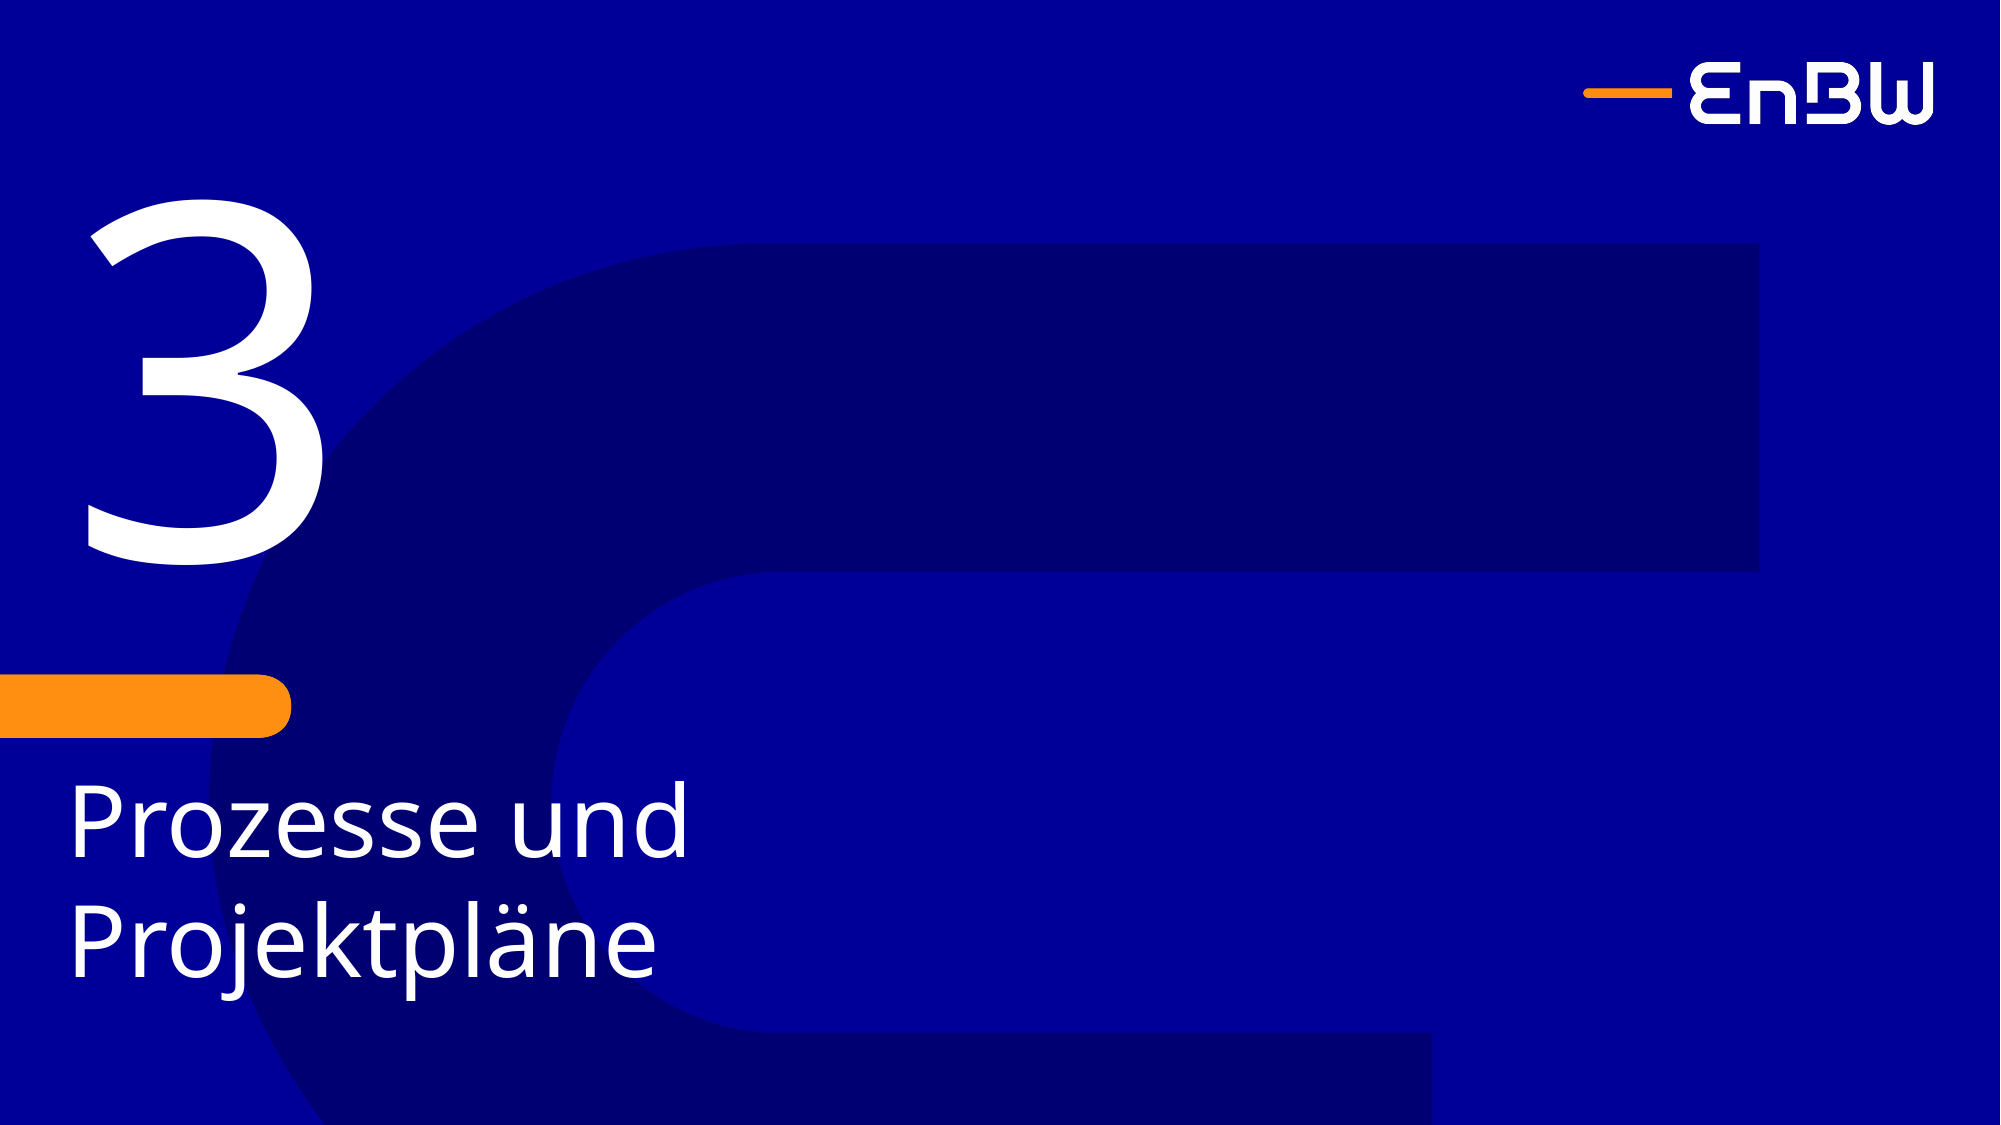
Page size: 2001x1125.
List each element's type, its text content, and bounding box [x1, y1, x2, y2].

list 3 [66, 56, 408, 660]
picture [1583, 62, 1934, 125]
title Prozesse und Projektpläne [66, 757, 1514, 1030]
